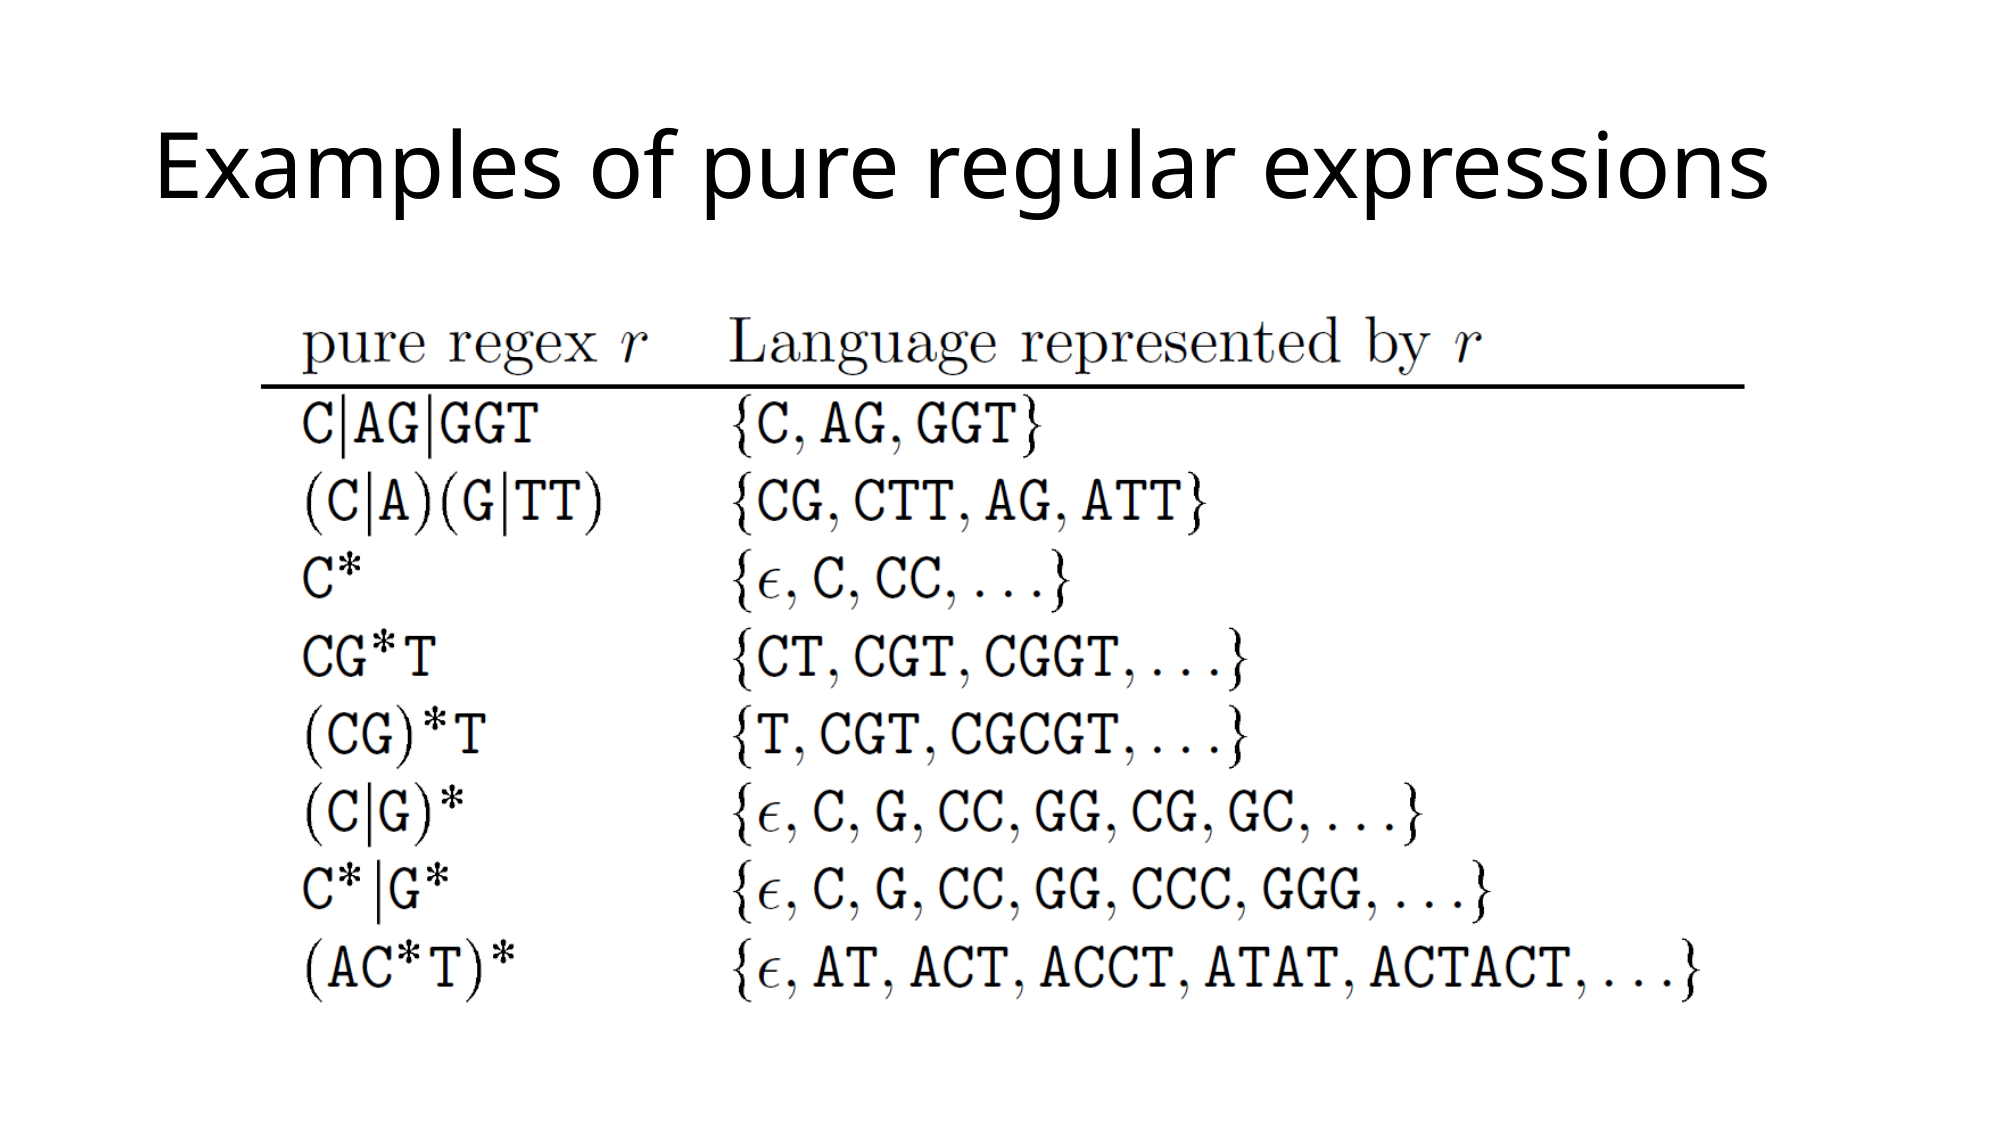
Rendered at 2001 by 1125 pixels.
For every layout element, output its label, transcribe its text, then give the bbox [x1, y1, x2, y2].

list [244, 299, 1756, 1014]
title Examples of pure regular expressions [137, 59, 1863, 278]
